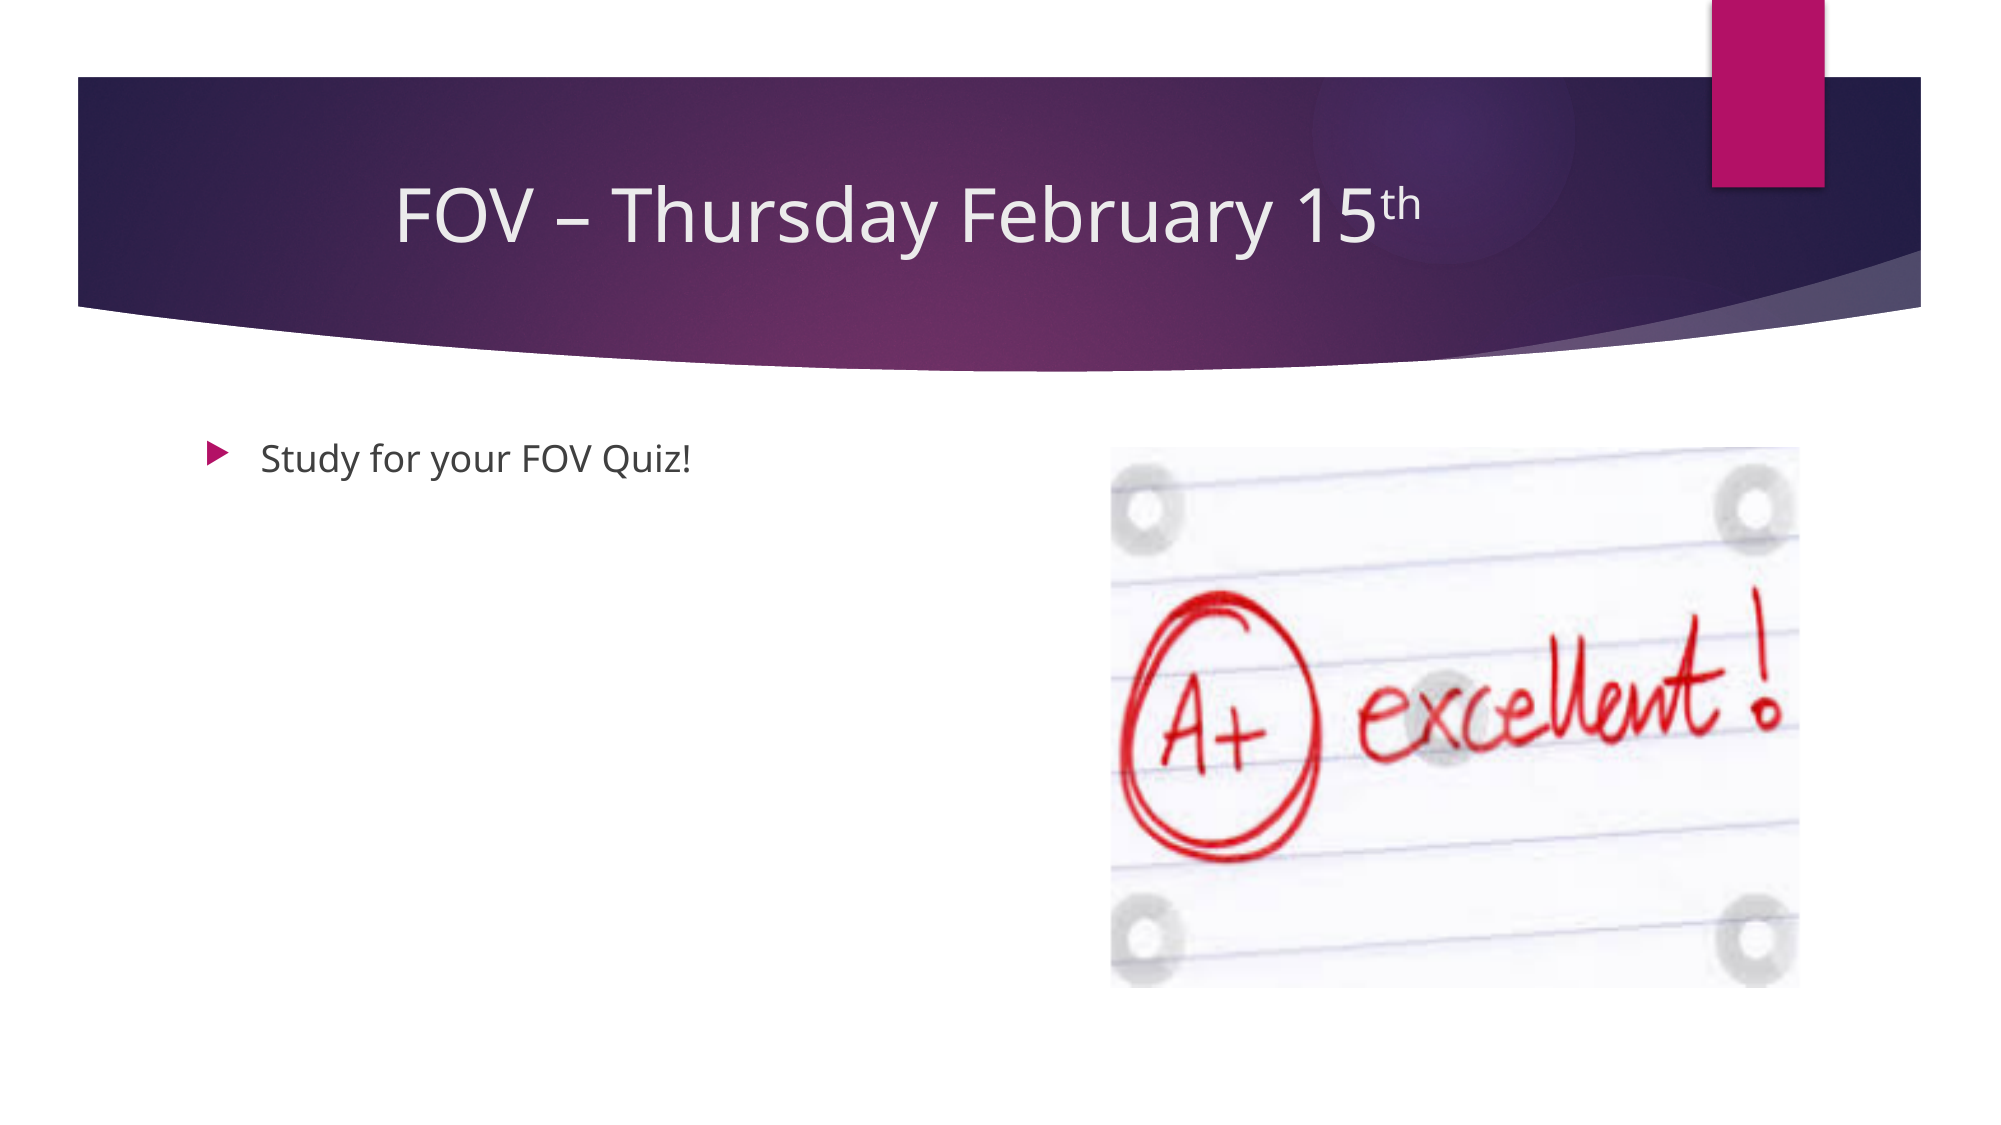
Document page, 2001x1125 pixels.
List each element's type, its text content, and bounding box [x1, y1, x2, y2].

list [1099, 447, 1818, 988]
title FOV – Thursday February 15th [189, 159, 1627, 356]
list Study for your FOV Quiz! [189, 427, 981, 988]
